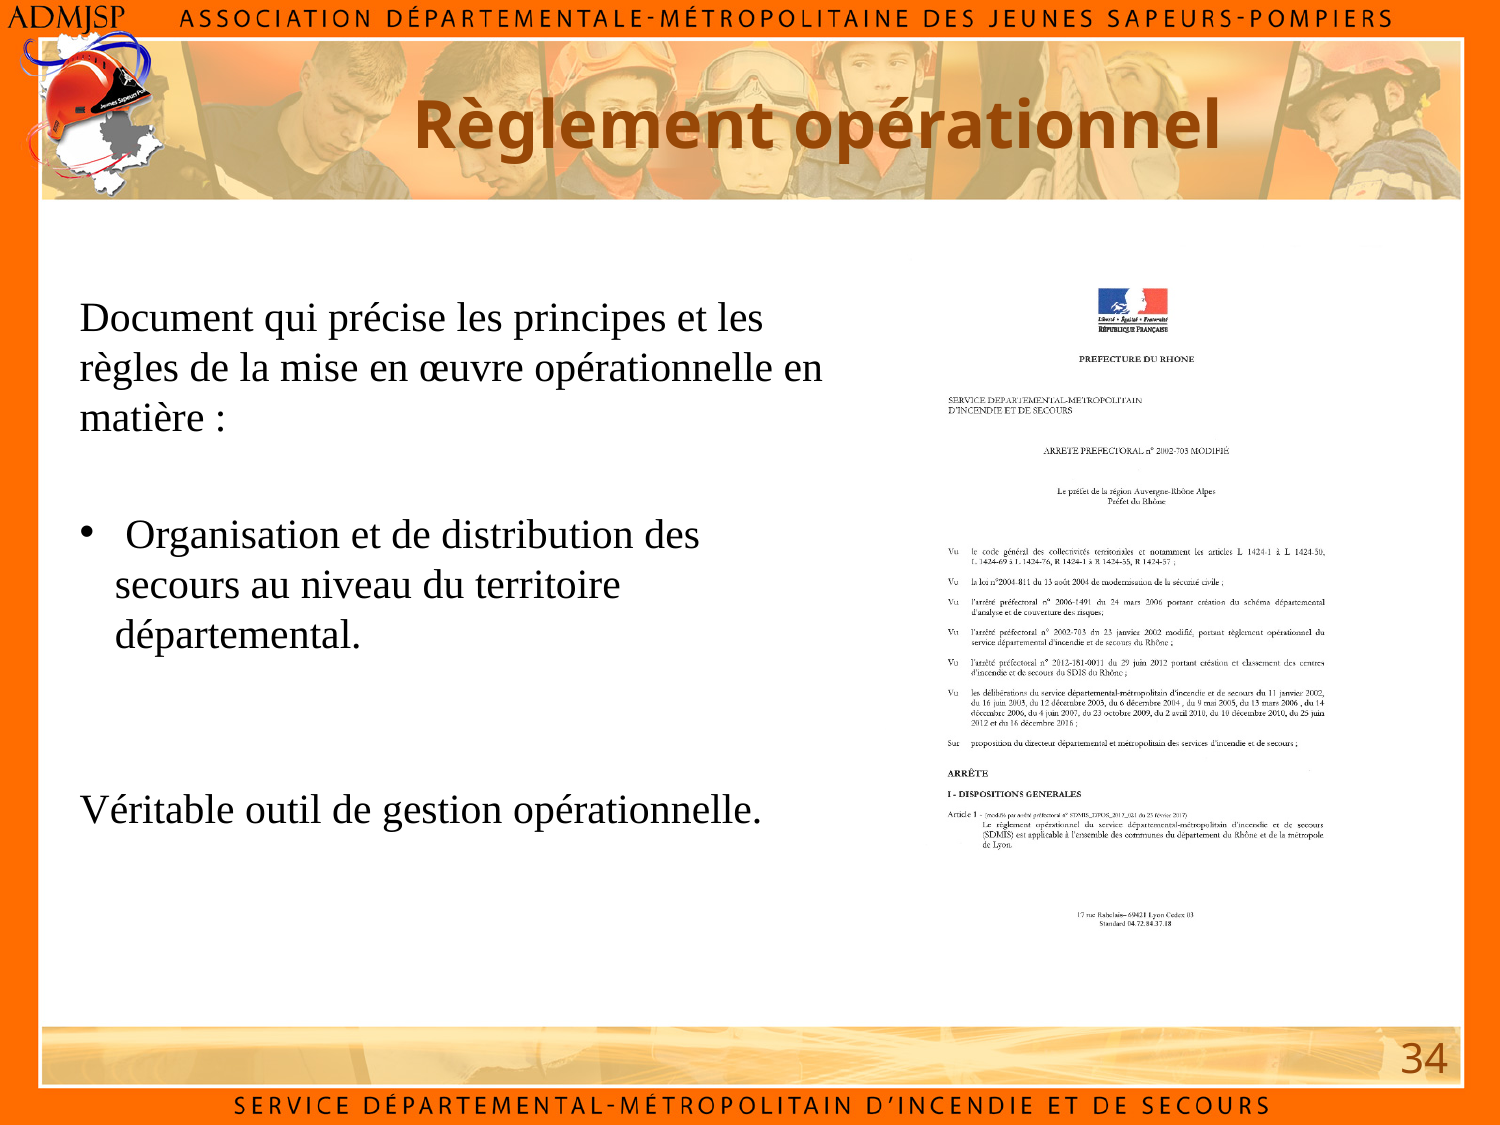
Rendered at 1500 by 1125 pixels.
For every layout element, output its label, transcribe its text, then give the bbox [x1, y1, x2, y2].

slide_number 34 [1113, 1029, 1464, 1090]
picture [0, 0, 1500, 1125]
text_box Document qui précise les principes et les règles de la mise en œuvre opérationnelle en matière : Organisation et de distribution des secours au niveau du territoire départemental. Véritable outil de gestion opérationnelle. [64, 282, 842, 839]
title Règlement opérationnel [183, 45, 1454, 200]
